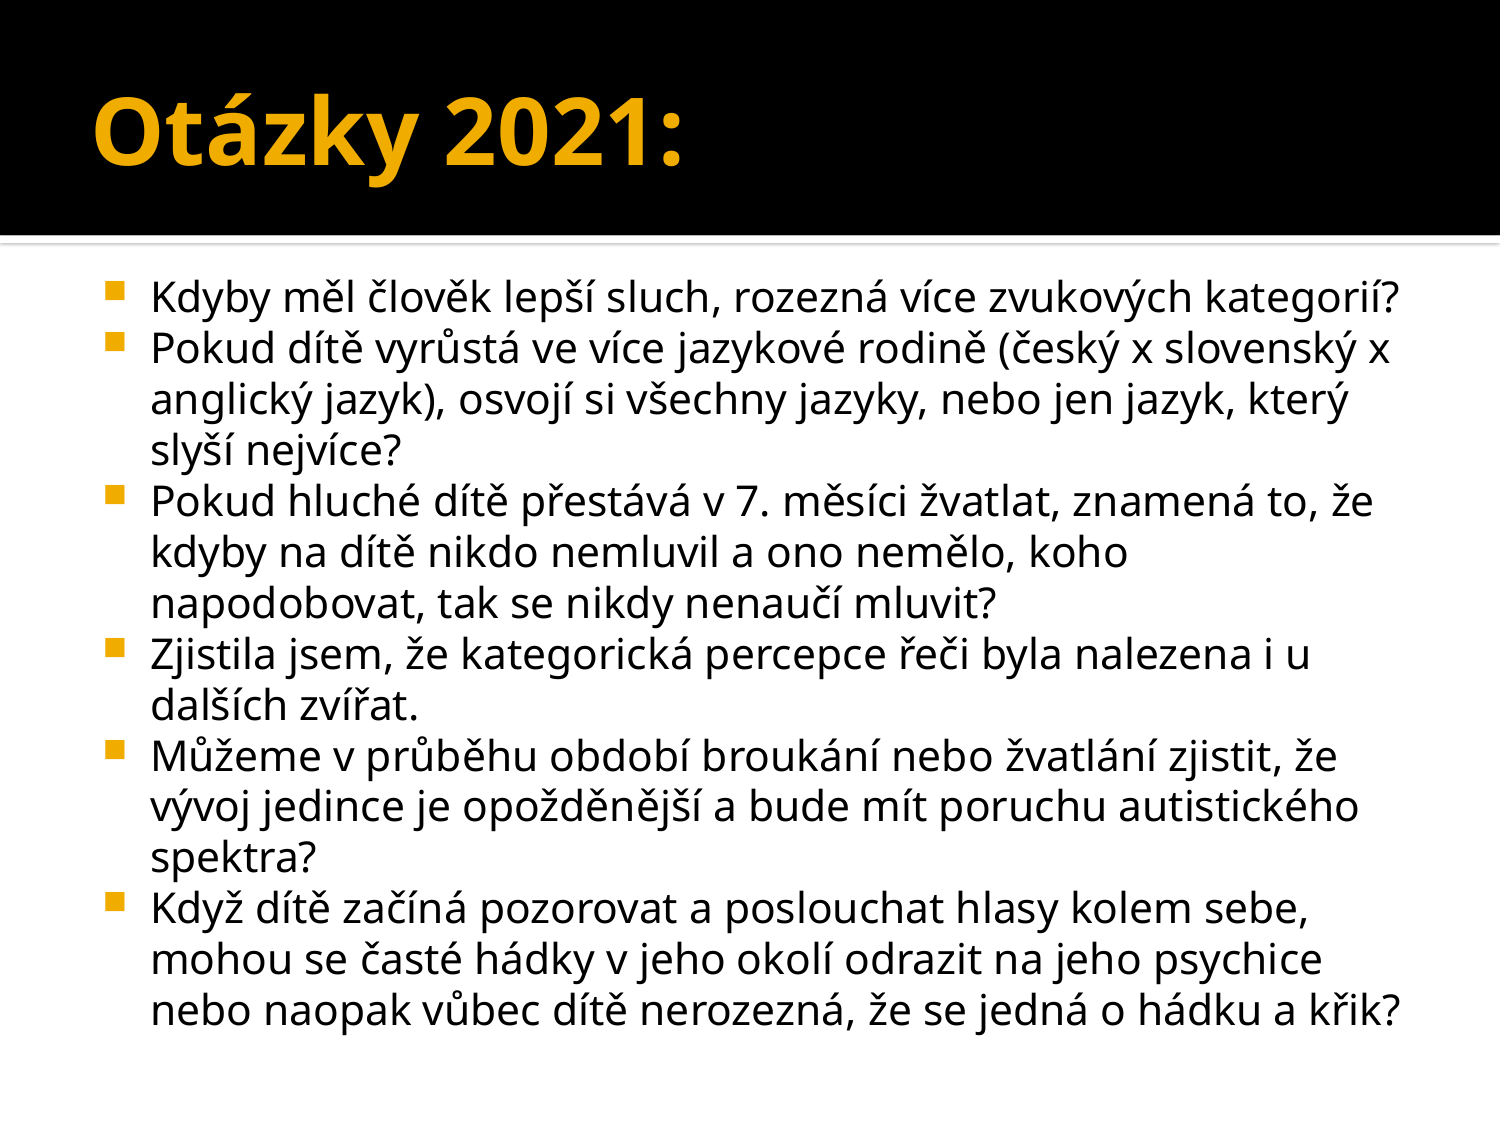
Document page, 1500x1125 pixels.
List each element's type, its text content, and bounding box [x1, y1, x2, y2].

title Otázky 2021: [75, 25, 1425, 231]
list Kdyby měl člověk lepší sluch, rozezná více zvukových kategorií? Pokud dítě vyrůstá ve více jazykové rodině (český x slovenský x anglický jazyk), osvojí si všechny jazyky, nebo jen jazyk, který slyší nejvíce? Pokud hluché dítě přestává v 7. měsíci žvatlat, znamená to, že kdyby na dítě nikdo nemluvil a ono nemělo, koho napodobovat, tak se nikdy nenaučí mluvit? Zjistila jsem, že kategorická percepce řeči byla nalezena i u dalších zvířat. Můžeme v průběhu období broukání nebo žvatlání zjistit, že vývoj jedince je opožděnější a bude mít poruchu autistického spektra? Když dítě začíná pozorovat a poslouchat hlasy kolem sebe, mohou se časté hádky v jeho okolí odrazit na jeho psychice nebo naopak vůbec dítě nerozezná, že se jedná o hádku a křik? [75, 255, 1425, 1125]
